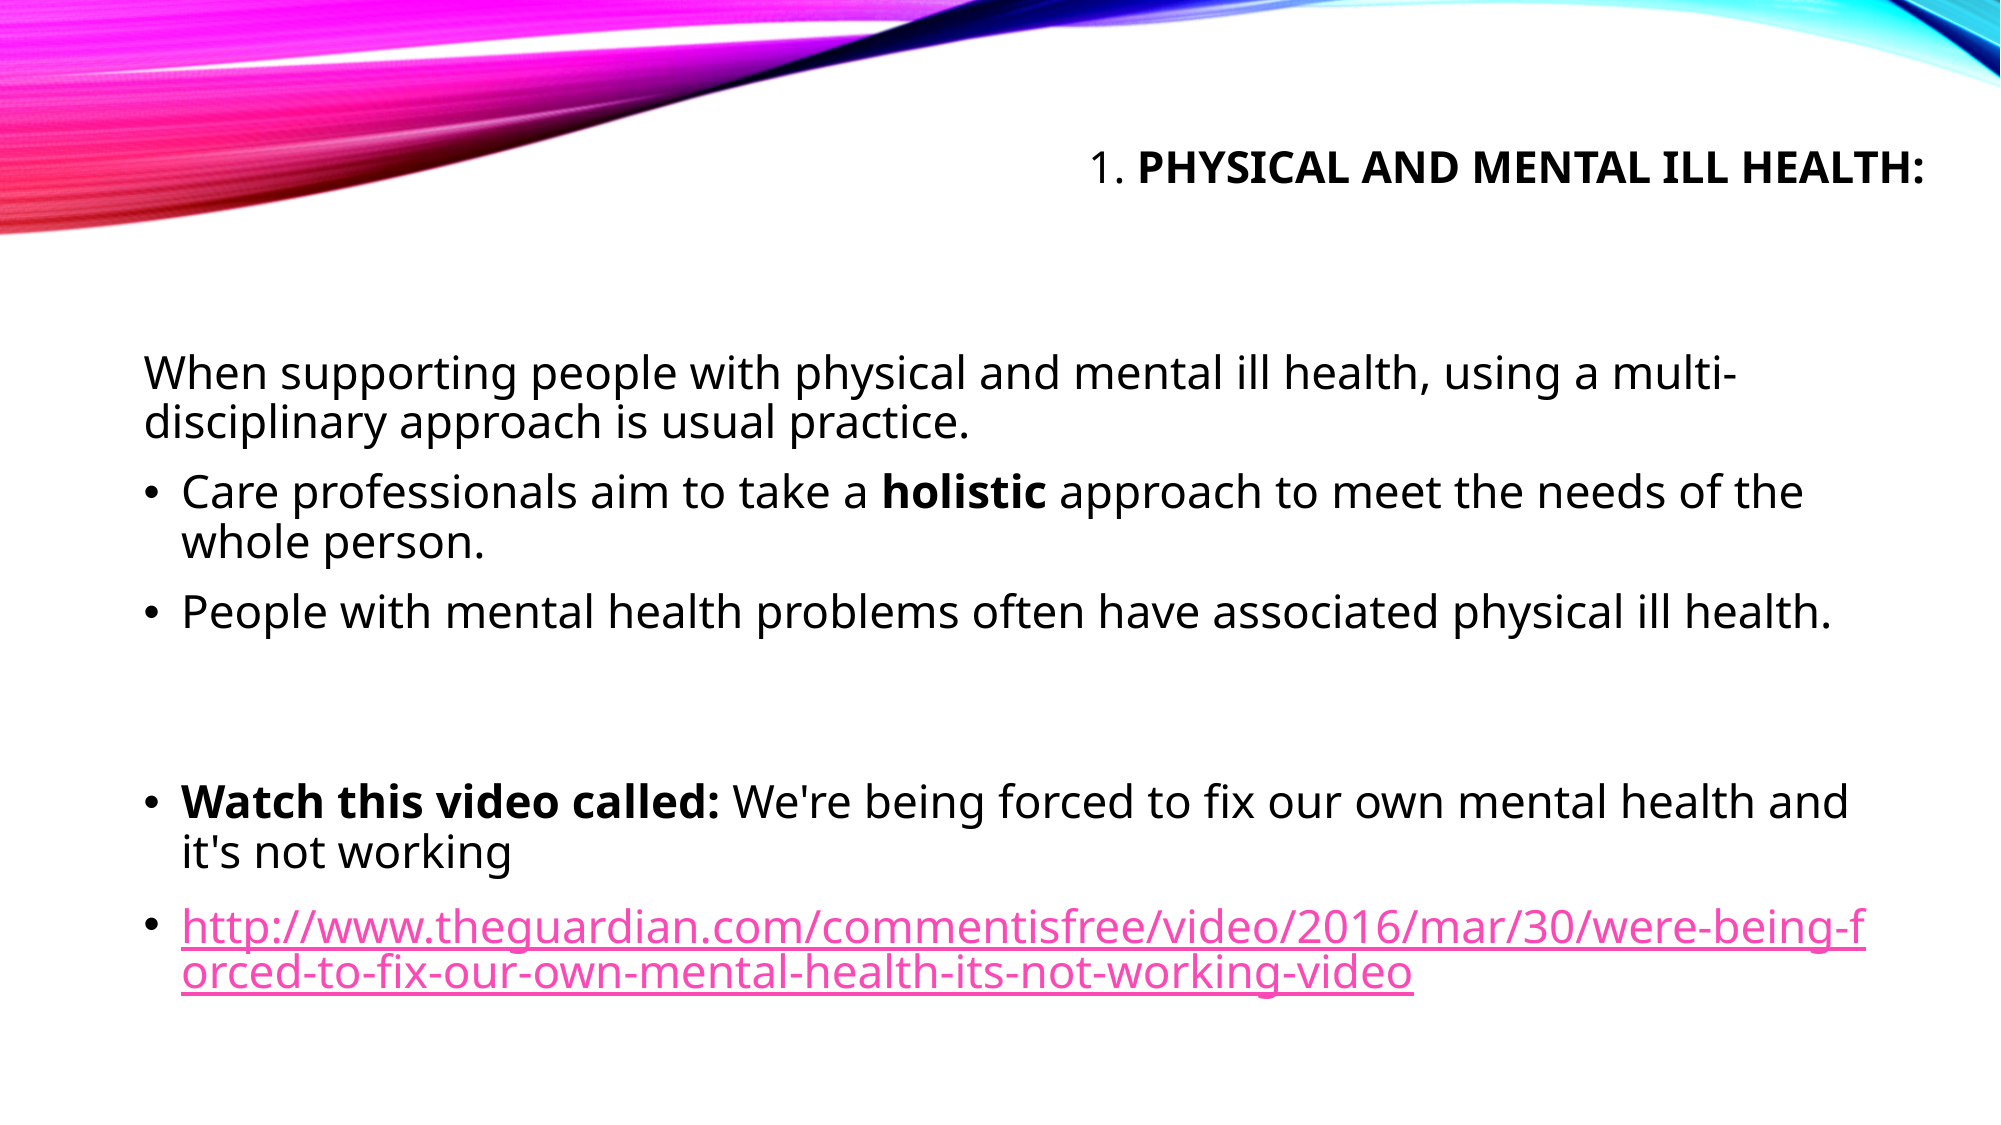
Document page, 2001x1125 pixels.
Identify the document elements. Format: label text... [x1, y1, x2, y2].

title 1. Physical and mental ill health: [527, 89, 1941, 302]
picture [1890, 0, 2000, 75]
list When supporting people with physical and mental ill health, using a multi-disciplinary approach is usual practice. Care professionals aim to take a holistic approach to meet the needs of the whole person. People with mental health problems often have associated physical ill health. Watch this video called: We're being forced to fix our own mental health and it's not working http://www.theguardian.com/commentisfree/video/2016/mar/30/were-being-forced-to-fix-our-own-mental-health-its-not-working-video [128, 217, 1904, 1050]
picture [1910, 0, 2000, 45]
picture [0, 0, 2000, 237]
